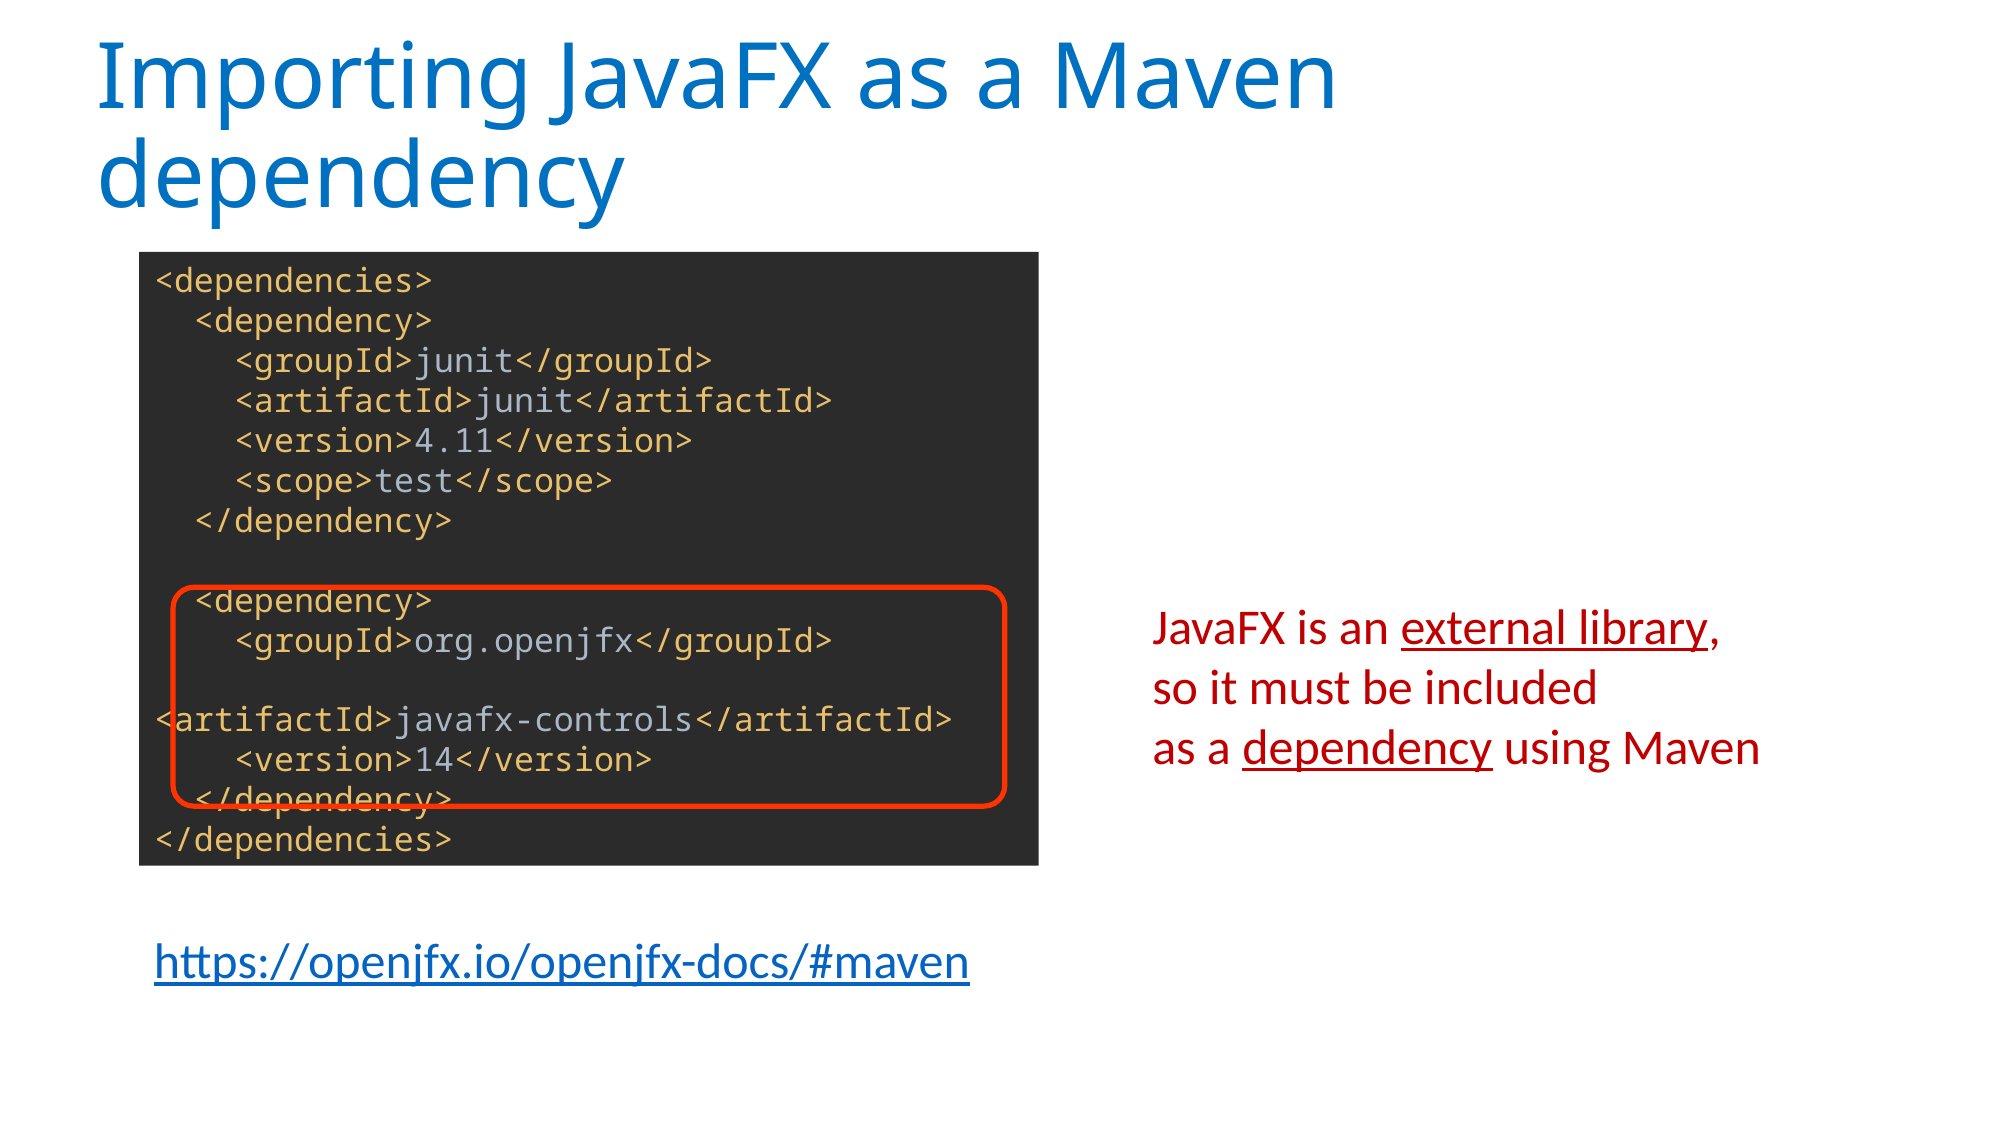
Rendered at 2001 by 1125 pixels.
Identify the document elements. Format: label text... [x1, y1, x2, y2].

text_box JavaFX is an external library, so it must be included as a dependency using Maven [1137, 587, 1837, 783]
text_box https://openjfx.io/openjfx-docs/#maven [139, 921, 1140, 997]
text_box <dependencies> <dependency> <groupId>junit</groupId> <artifactId>junit</artifactId> <version>4.11</version> <scope>test</scope> </dependency> <dependency> <groupId>org.openjfx</groupId> <artifactId>javafx-controls</artifactId> <version>14</version> </dependency> </dependencies> [139, 251, 1039, 866]
title Importing JavaFX as a Maven dependency [81, 59, 1863, 196]
text_box [171, 586, 1006, 808]
